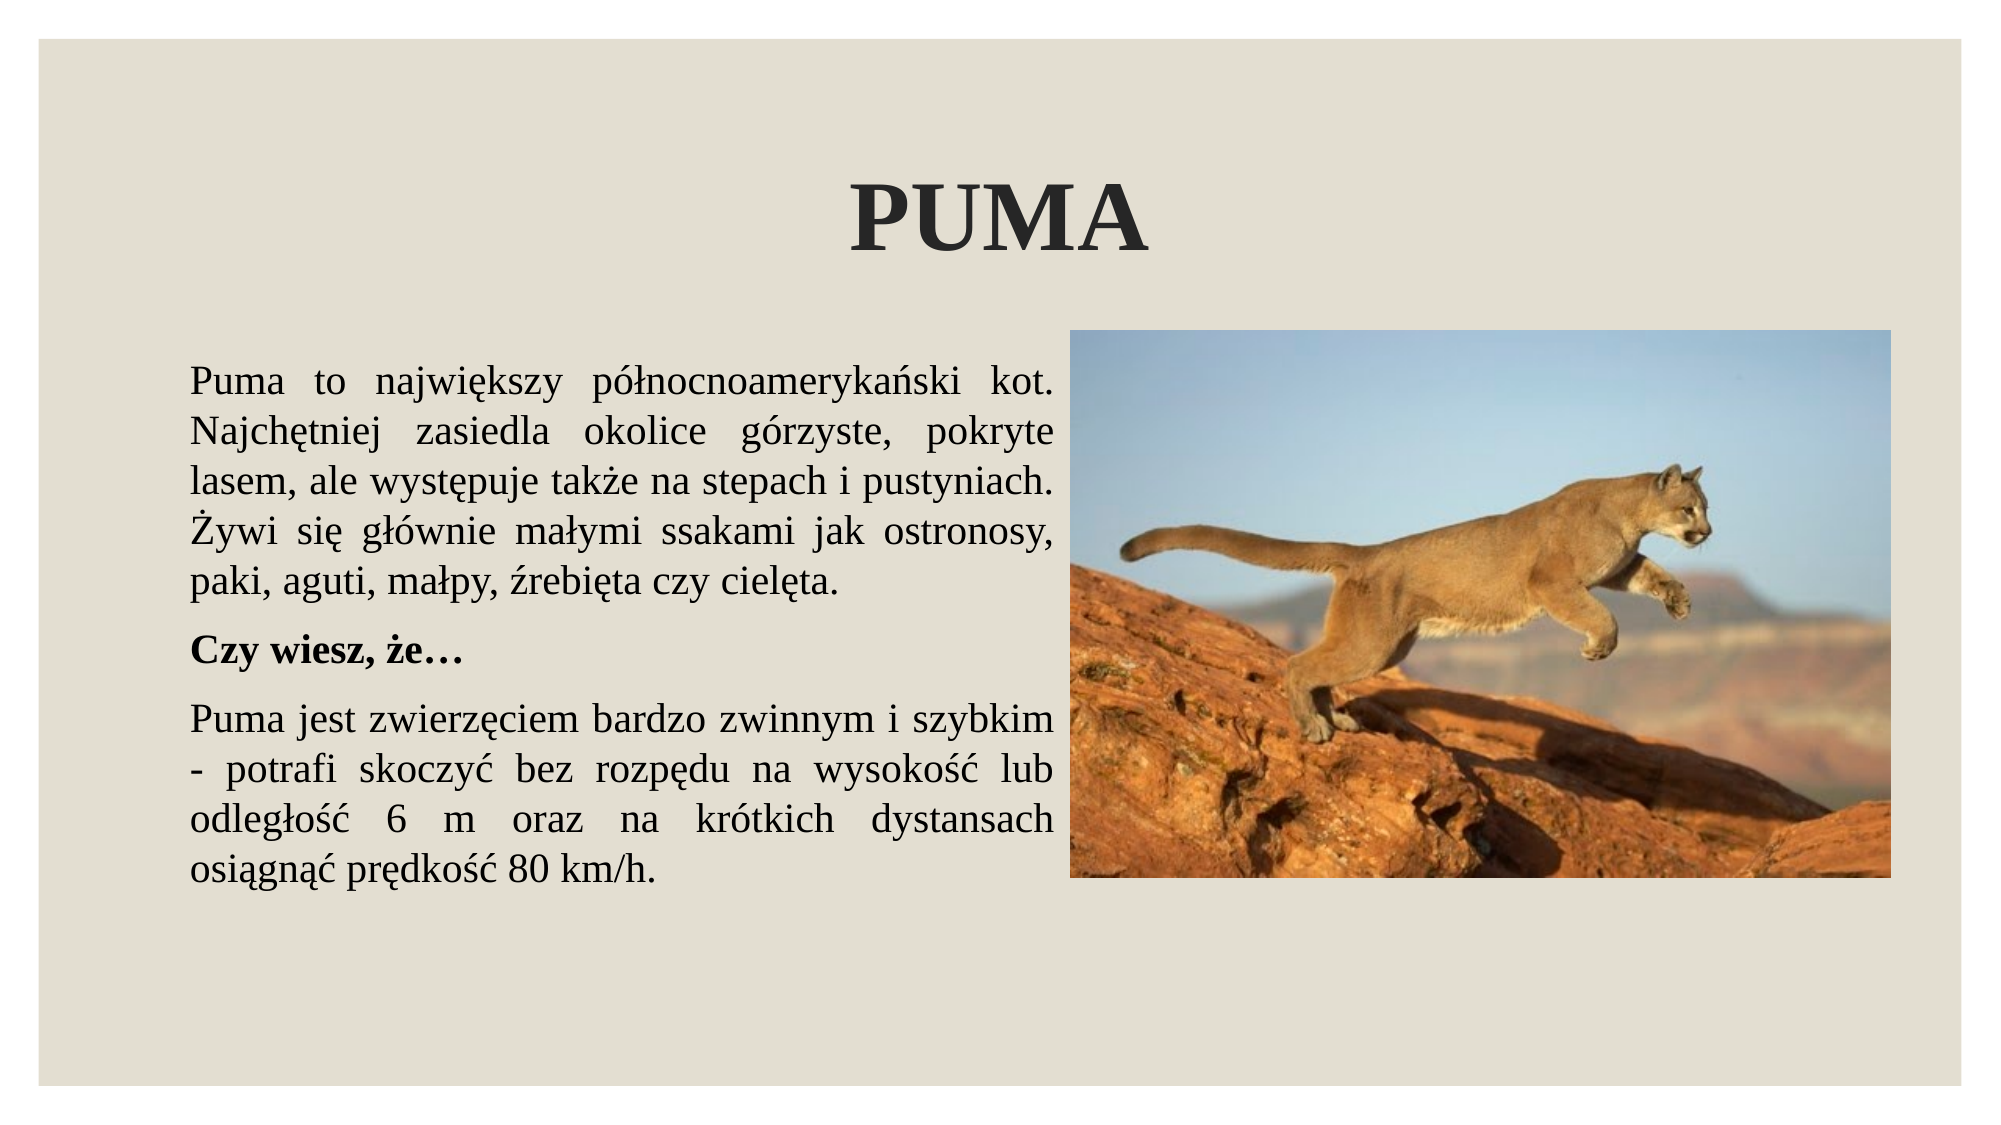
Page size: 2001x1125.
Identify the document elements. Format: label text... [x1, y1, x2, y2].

list Puma to największy północnoamerykański kot. Najchętniej zasiedla okolice górzyste, pokryte lasem, ale występuje także na stepach i pustyniach. Żywi się głównie małymi ssakami jak ostronosy, paki, aguti, małpy, źrebięta czy cielęta. Czy wiesz, że… Puma jest zwierzęciem bardzo zwinnym i szybkim - potrafi skoczyć bez rozpędu na wysokość lub odległość 6 m oraz na krótkich dystansach osiągnąć prędkość 80 km/h. [174, 345, 1071, 990]
picture [1070, 330, 1891, 878]
title PUMA [174, 105, 1825, 331]
